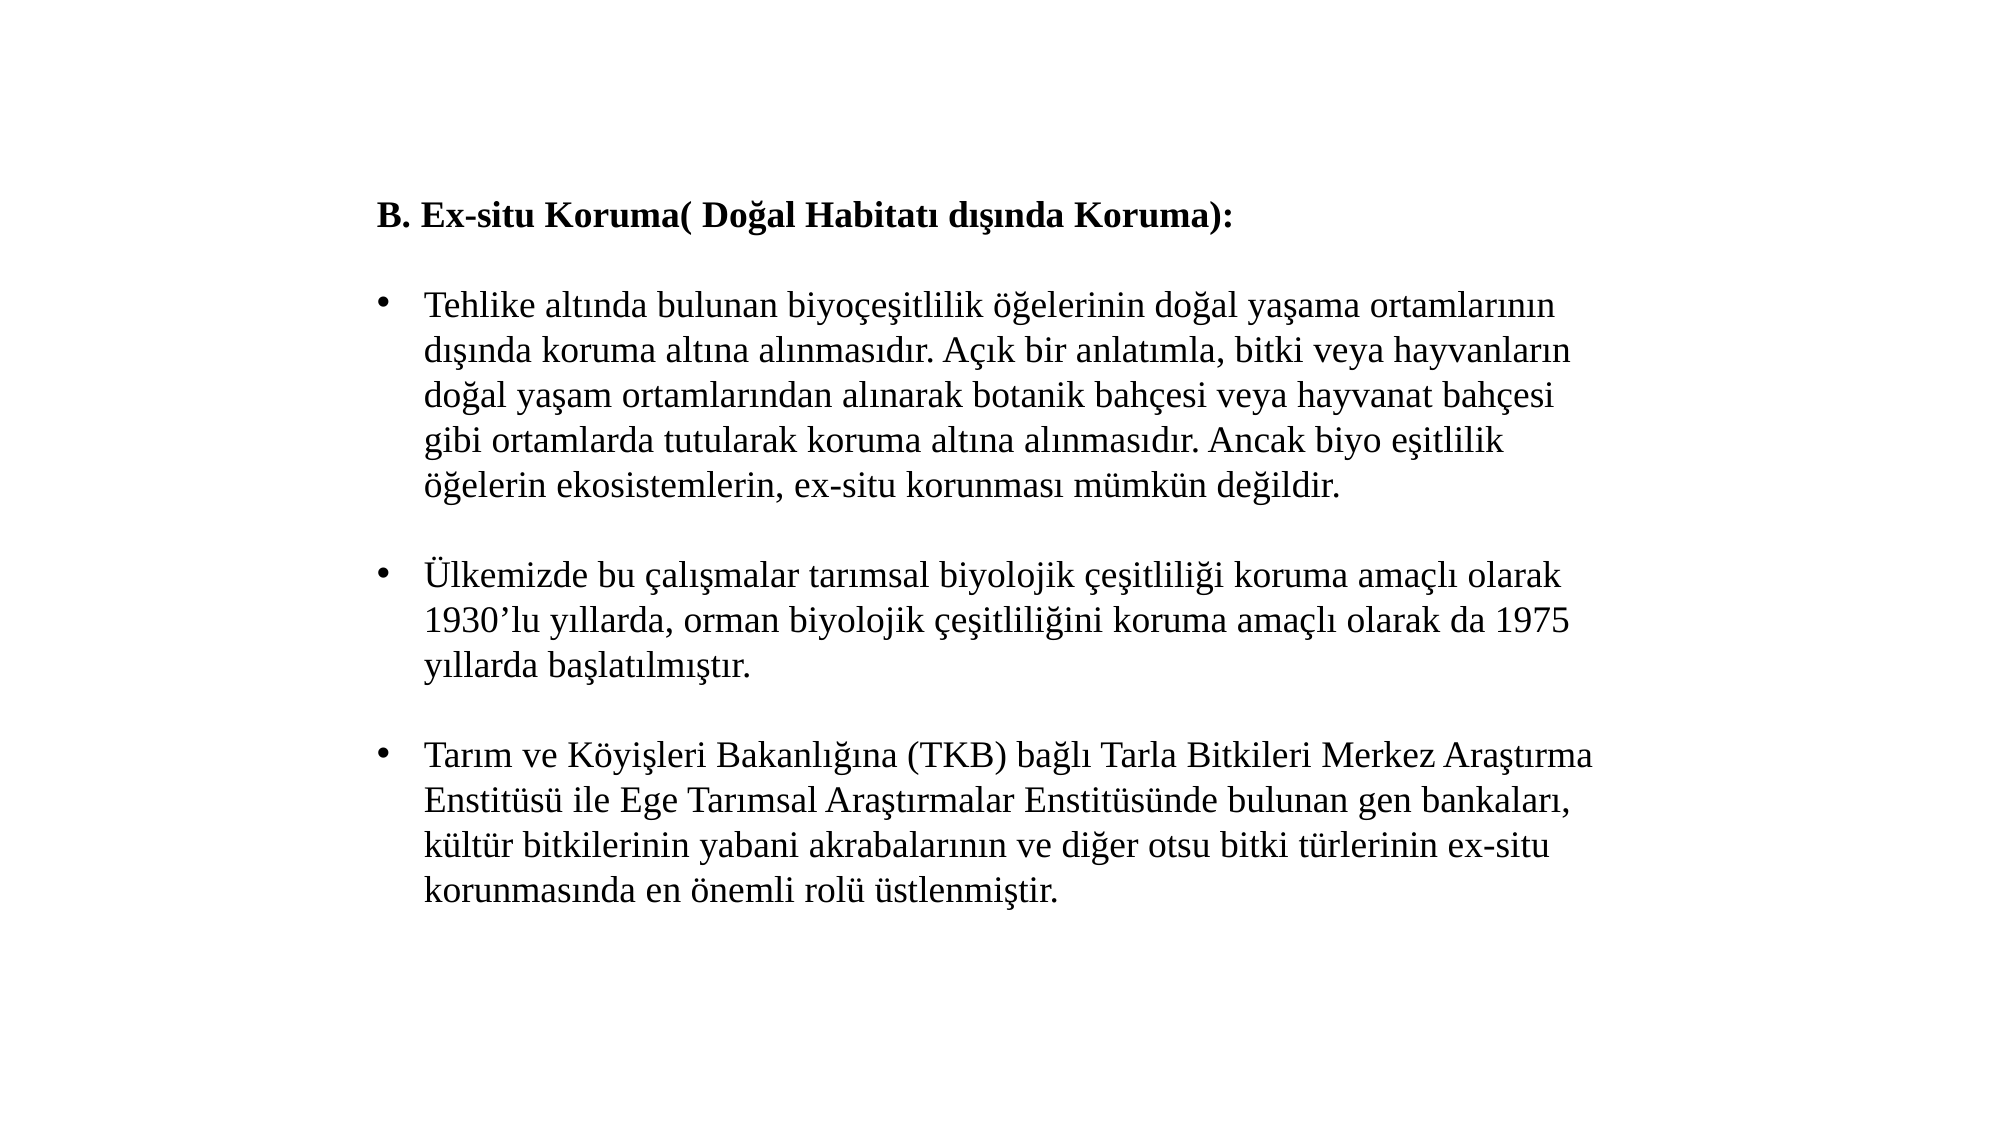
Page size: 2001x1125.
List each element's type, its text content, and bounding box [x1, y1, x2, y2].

text_box B. Ex-situ Koruma( Doğal Habitatı dışında Koruma): Tehlike altında bulunan biyoçeşitlilik öğelerinin doğal yaşama ortamlarının dışında koruma altına alınmasıdır. Açık bir anlatımla, bitki veya hayvanların doğal yaşam ortamlarından alınarak botanik bahçesi veya hayvanat bahçesi gibi ortamlarda tutularak koruma altına alınmasıdır. Ancak biyo eşitlilik öğelerin ekosistemlerin, ex-situ korunması mümkün değildir. Ülkemizde bu çalışmalar tarımsal biyolojik çeşitliliği koruma amaçlı olarak 1930’lu yıllarda, orman biyolojik çeşitliliğini koruma amaçlı olarak da 1975 yıllarda başlatılmıştır. Tarım ve Köyişleri Bakanlığına (TKB) bağlı Tarla Bitkileri Merkez Araştırma Enstitüsü ile Ege Tarımsal Araştırmalar Enstitüsünde bulunan gen bankaları, kültür bitkilerinin yabani akrabalarının ve diğer otsu bitki türlerinin ex-situ korunmasında en önemli rolü üstlenmiştir. [362, 137, 1626, 917]
